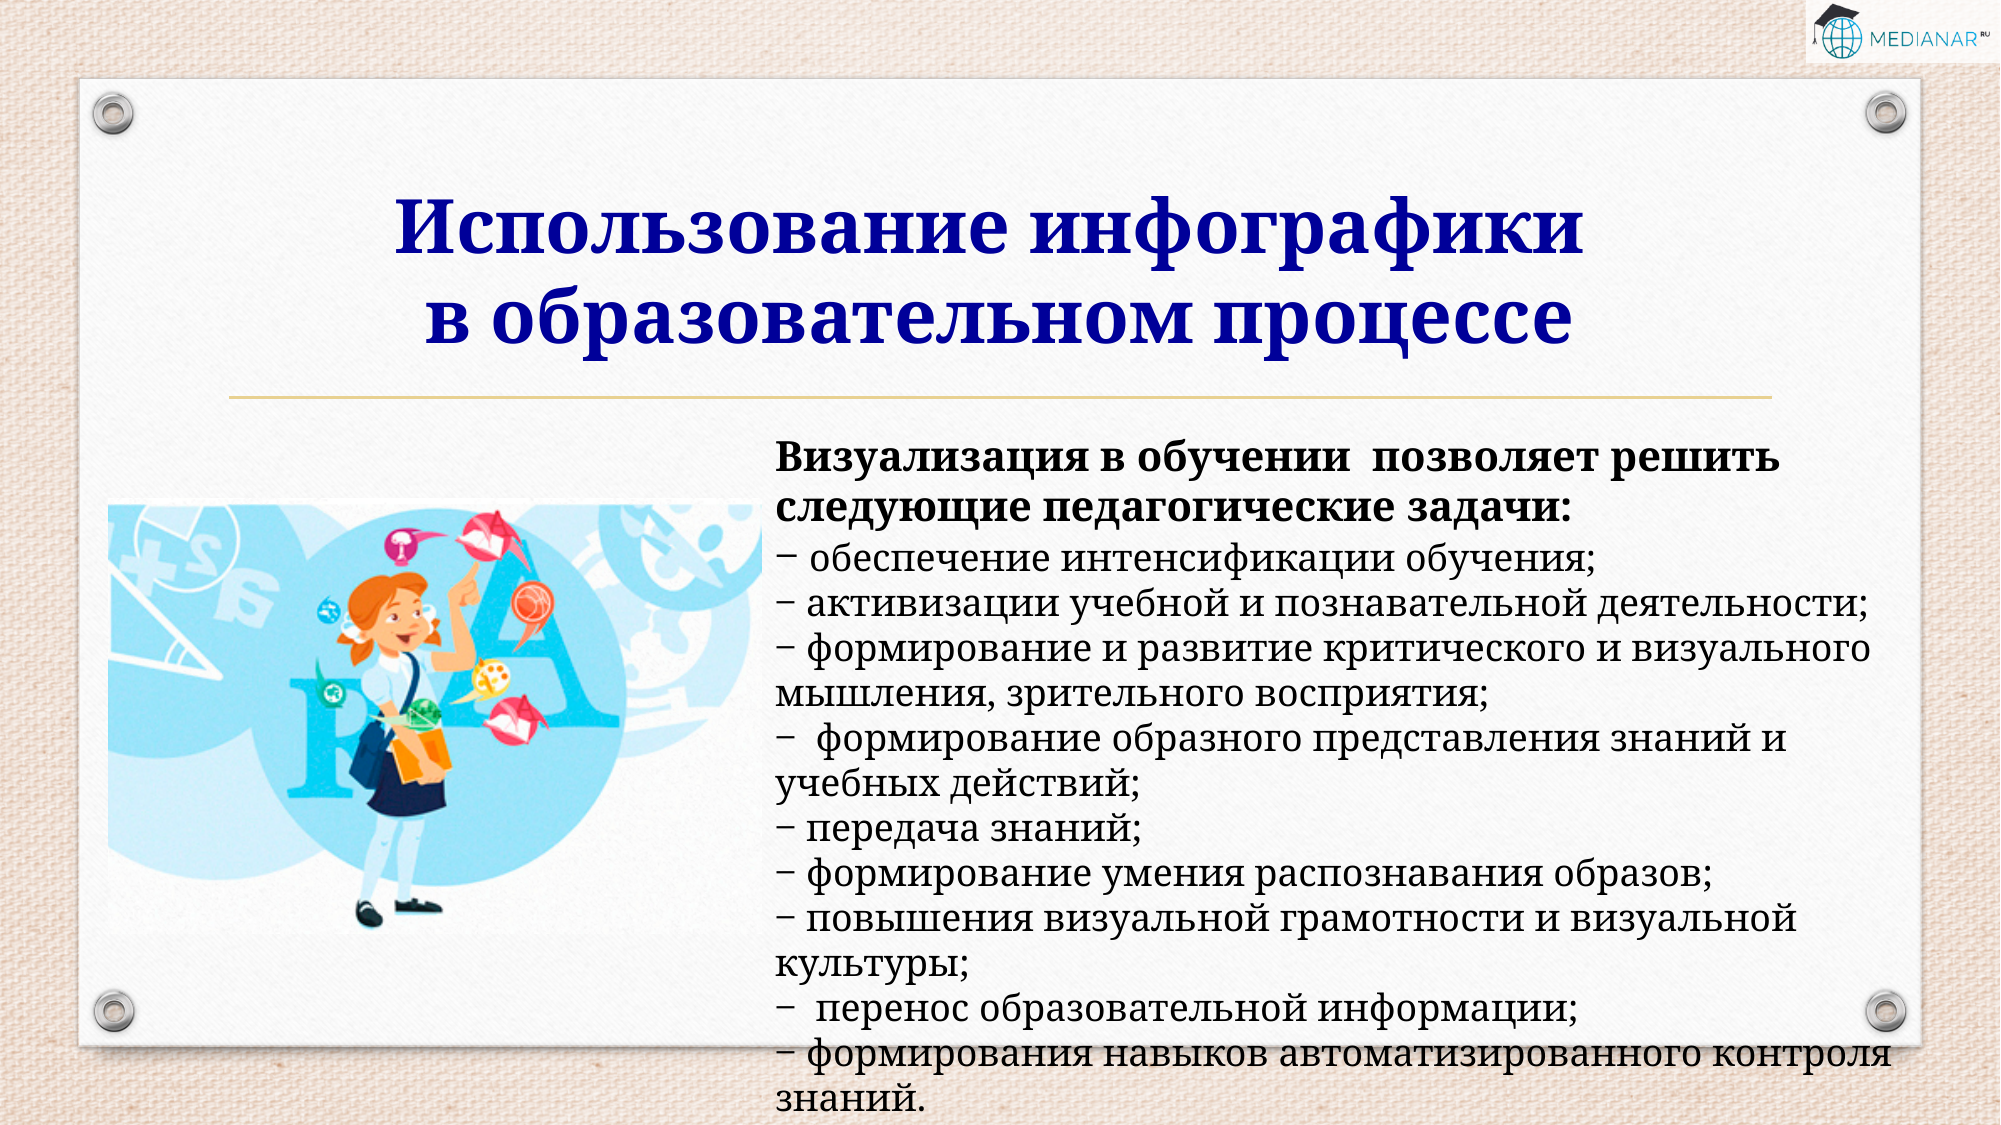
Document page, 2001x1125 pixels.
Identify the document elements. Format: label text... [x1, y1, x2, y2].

title Использование инфографики в образовательном процессе [212, 161, 1788, 375]
picture [0, 0, 2000, 1125]
text_box Визуализация в обучении позволяет решить следующие педагогические задачи: ‒ обеспечение интенсификации обучения; ‒ активизации учебной и познавательной деятельности; ‒ формирование и развитие критического и визуального мышления, зрительного восприятия; ‒ формирование образного представления знаний и учебных действий; ‒ передача знаний; ‒ формирование умения распознавания образов; ‒ повышения визуальной грамотности и визуальной культуры; ‒ перенос образовательной информации; ‒ формирования навыков автоматизированного контроля знаний. [760, 422, 1915, 1125]
